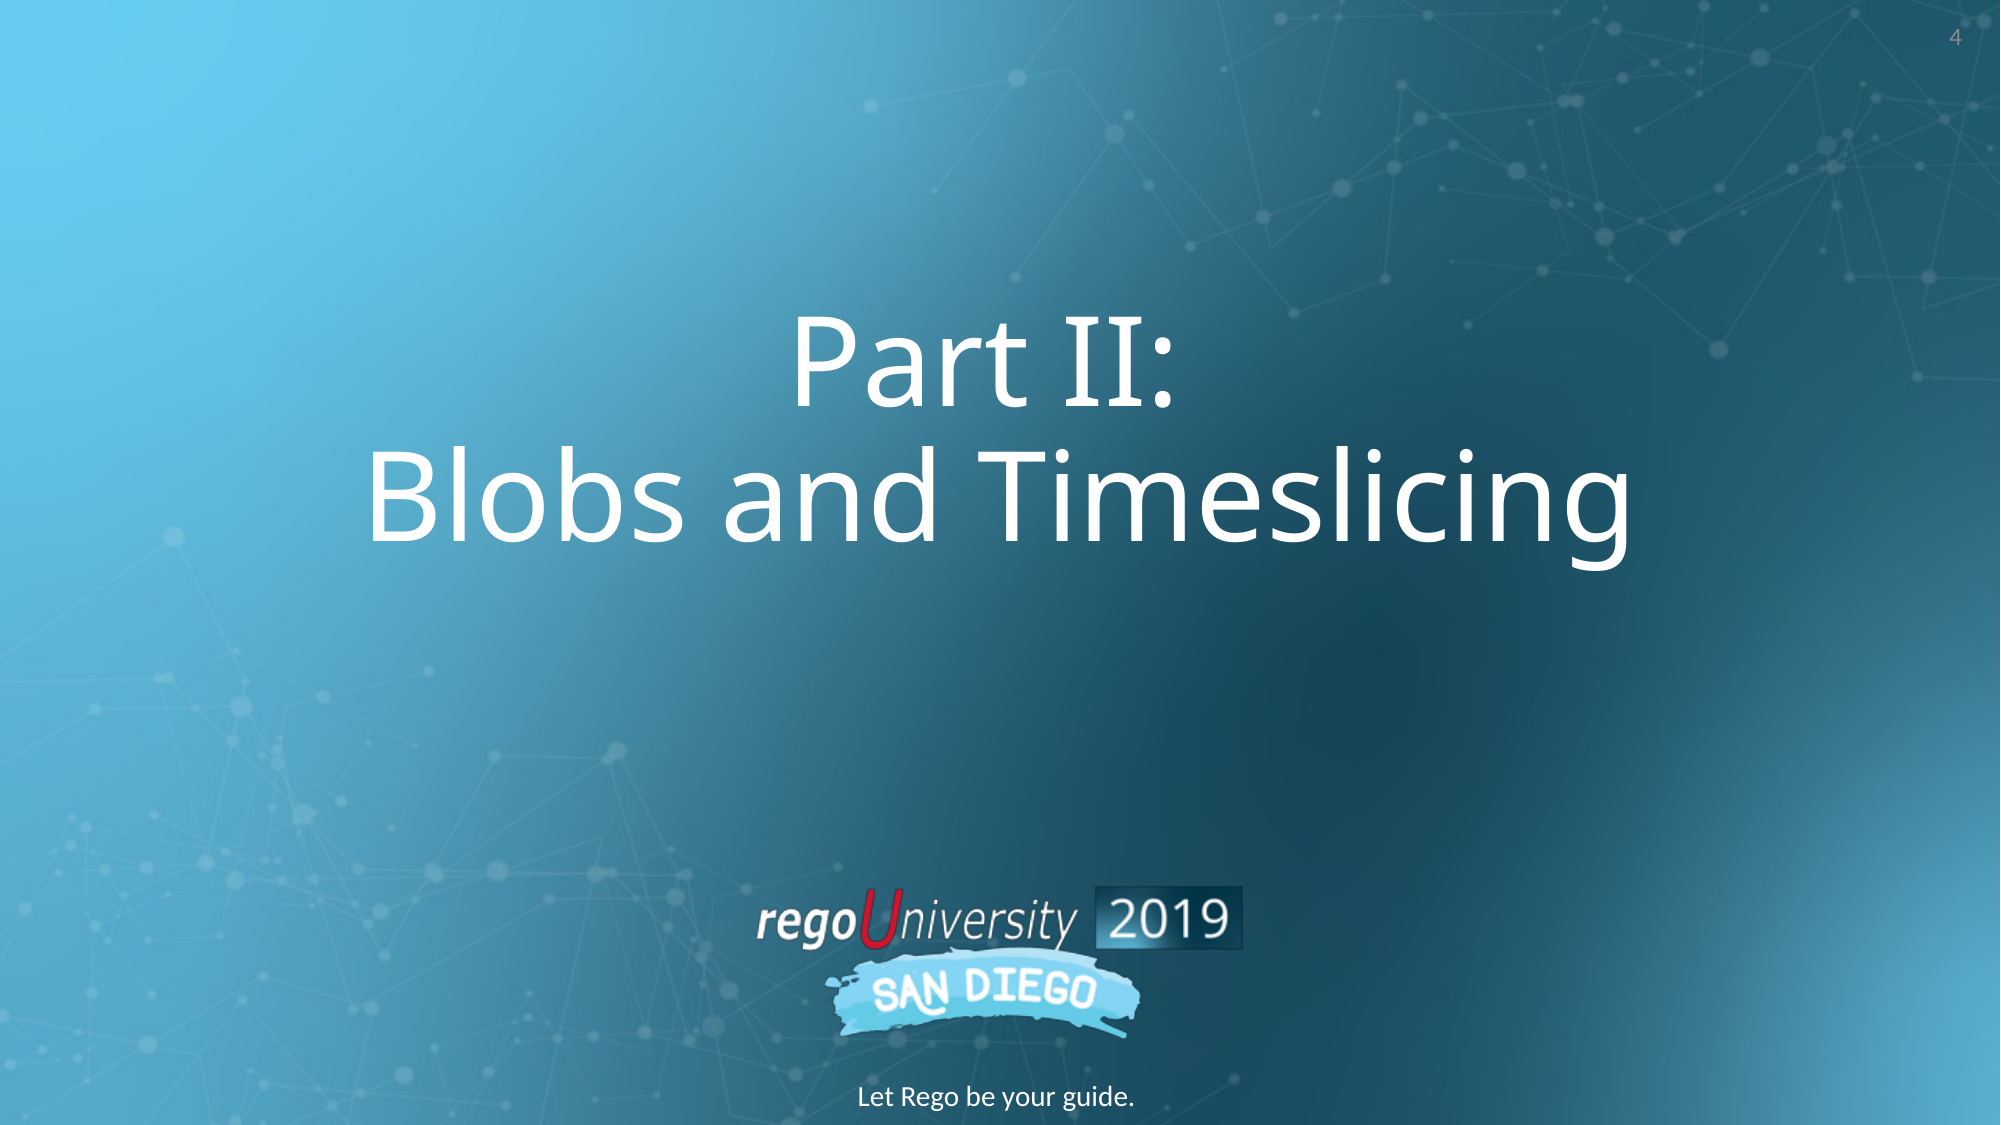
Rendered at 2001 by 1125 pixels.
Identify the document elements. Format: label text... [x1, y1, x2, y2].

picture [0, 0, 2000, 1125]
title Part II: Blobs and Timeslicing [249, 184, 1750, 576]
slide_number 4 [1847, 14, 1977, 57]
footer Let Rego be your guide. [662, 1065, 1338, 1125]
